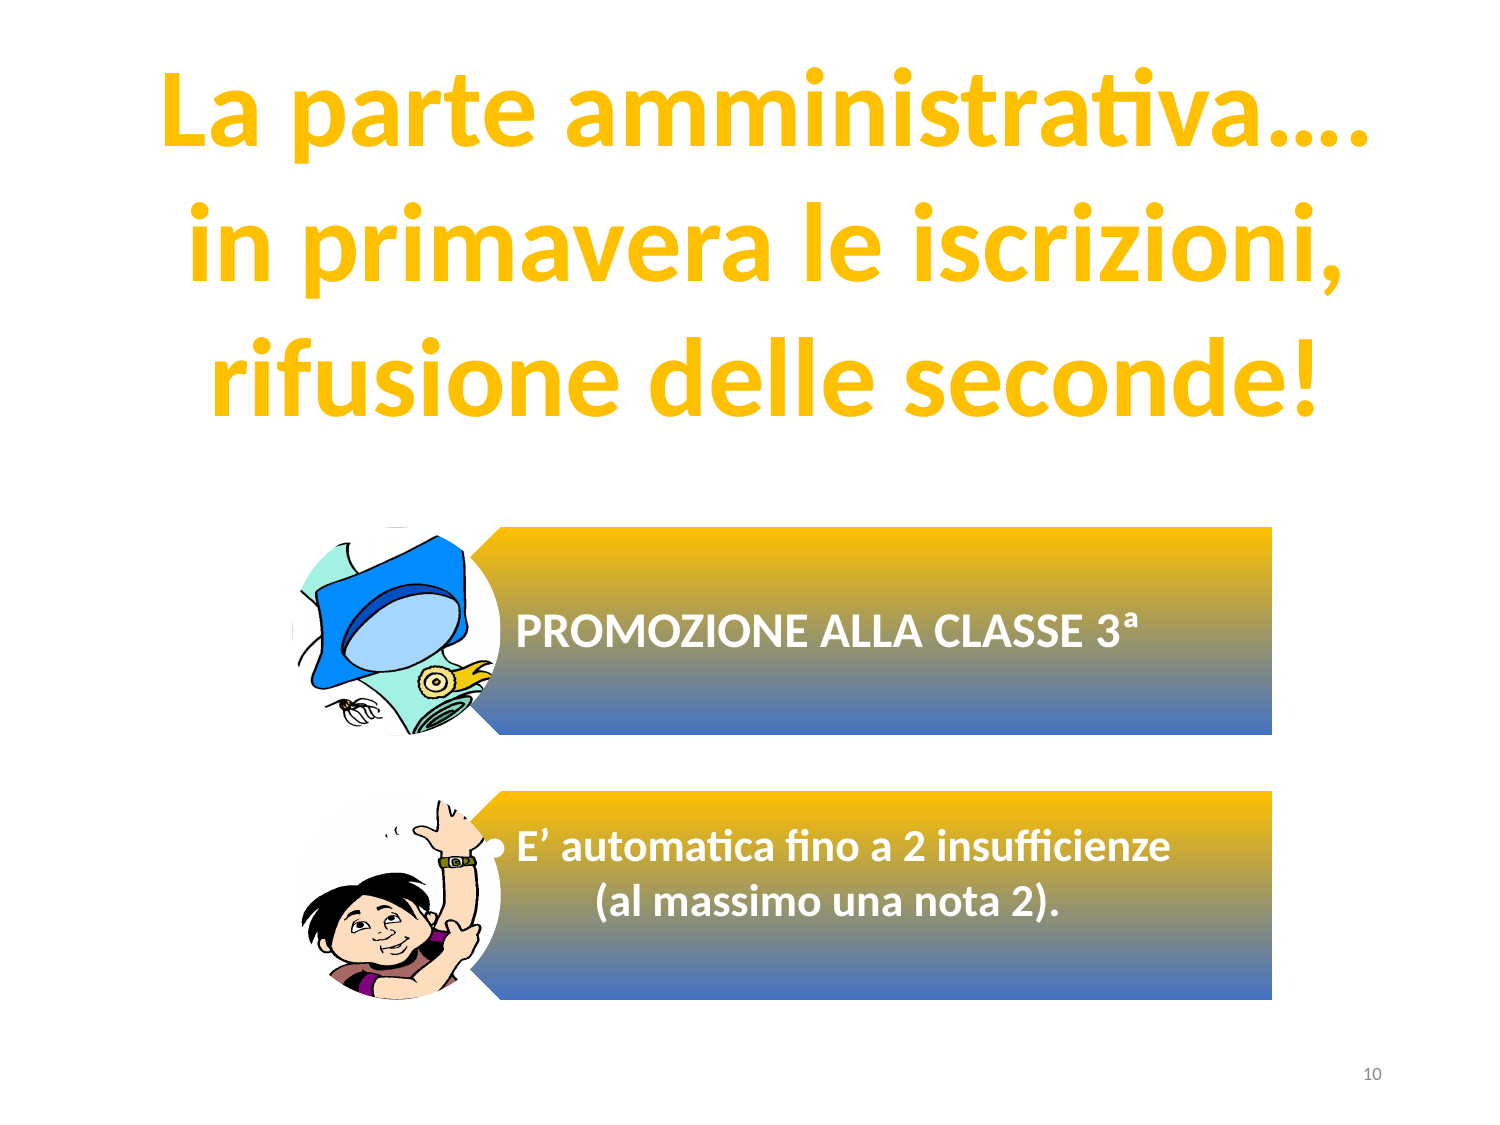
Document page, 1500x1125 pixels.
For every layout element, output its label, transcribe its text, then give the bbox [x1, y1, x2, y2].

slide_number 10 [1059, 1042, 1397, 1103]
text_box La parte amministrativa…. in primavera le iscrizioni, rifusione delle seconde! [144, 26, 1391, 447]
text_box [123, 527, 1441, 1000]
